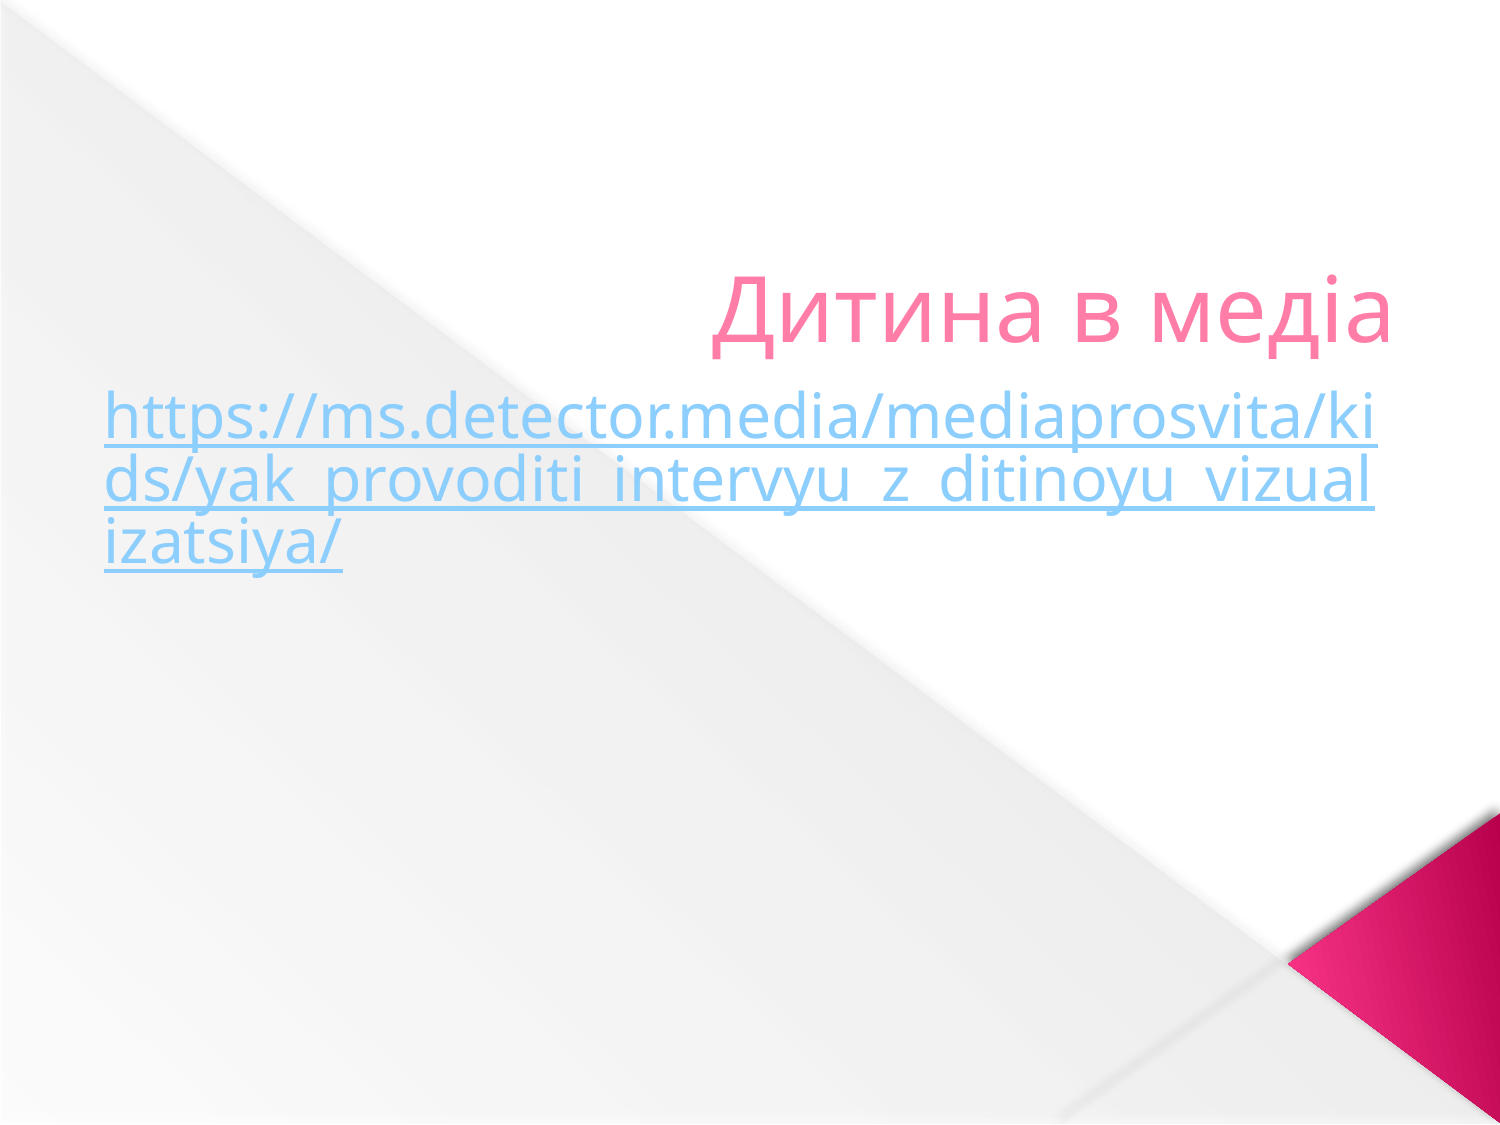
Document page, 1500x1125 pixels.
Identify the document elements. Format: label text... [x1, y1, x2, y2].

subtitle https://ms.detector.media/mediaprosvita/kids/yak_provoditi_intervyu_z_ditinoyu_vizualizatsiya/ [88, 369, 1412, 657]
title Дитина в медіа [88, 127, 1412, 369]
